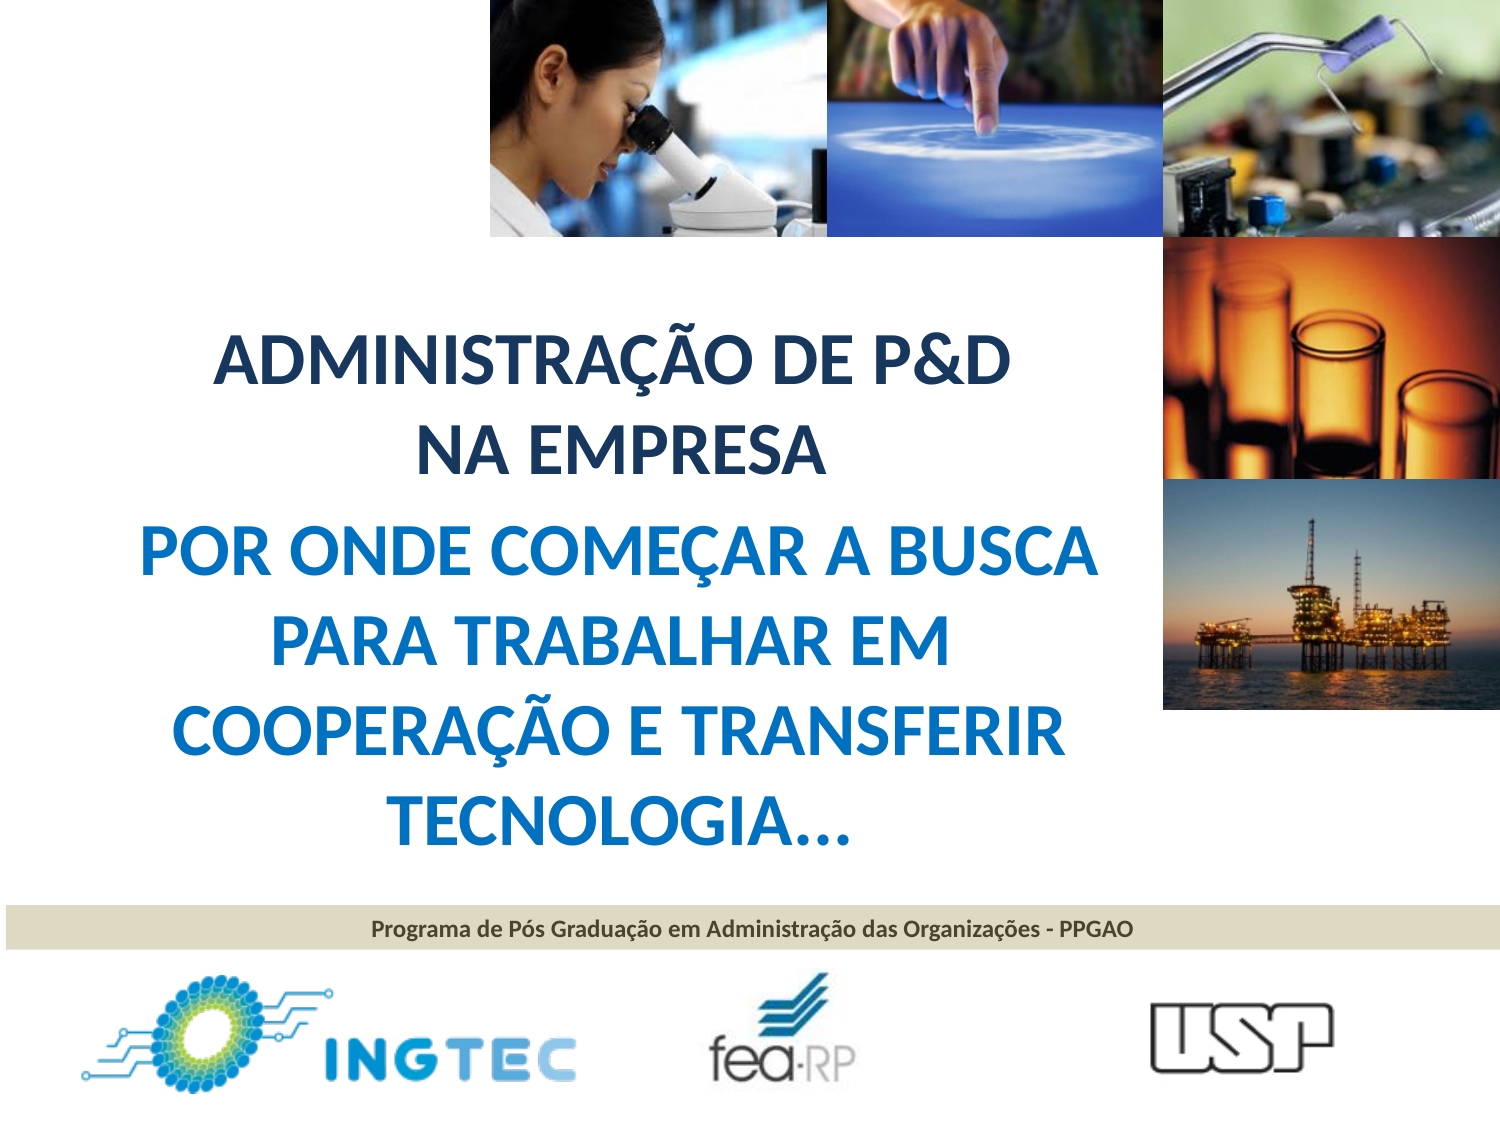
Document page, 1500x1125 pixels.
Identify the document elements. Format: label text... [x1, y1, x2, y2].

picture [490, 0, 1500, 710]
title POR ONDE COMEÇAR A BUSCA PARA TRABALHAR EM COOPERAÇÃO E TRANSFERIR TECNOLOGIA... [41, 444, 1199, 917]
picture [1139, 993, 1341, 1083]
picture [699, 968, 869, 1094]
picture [80, 975, 578, 1094]
